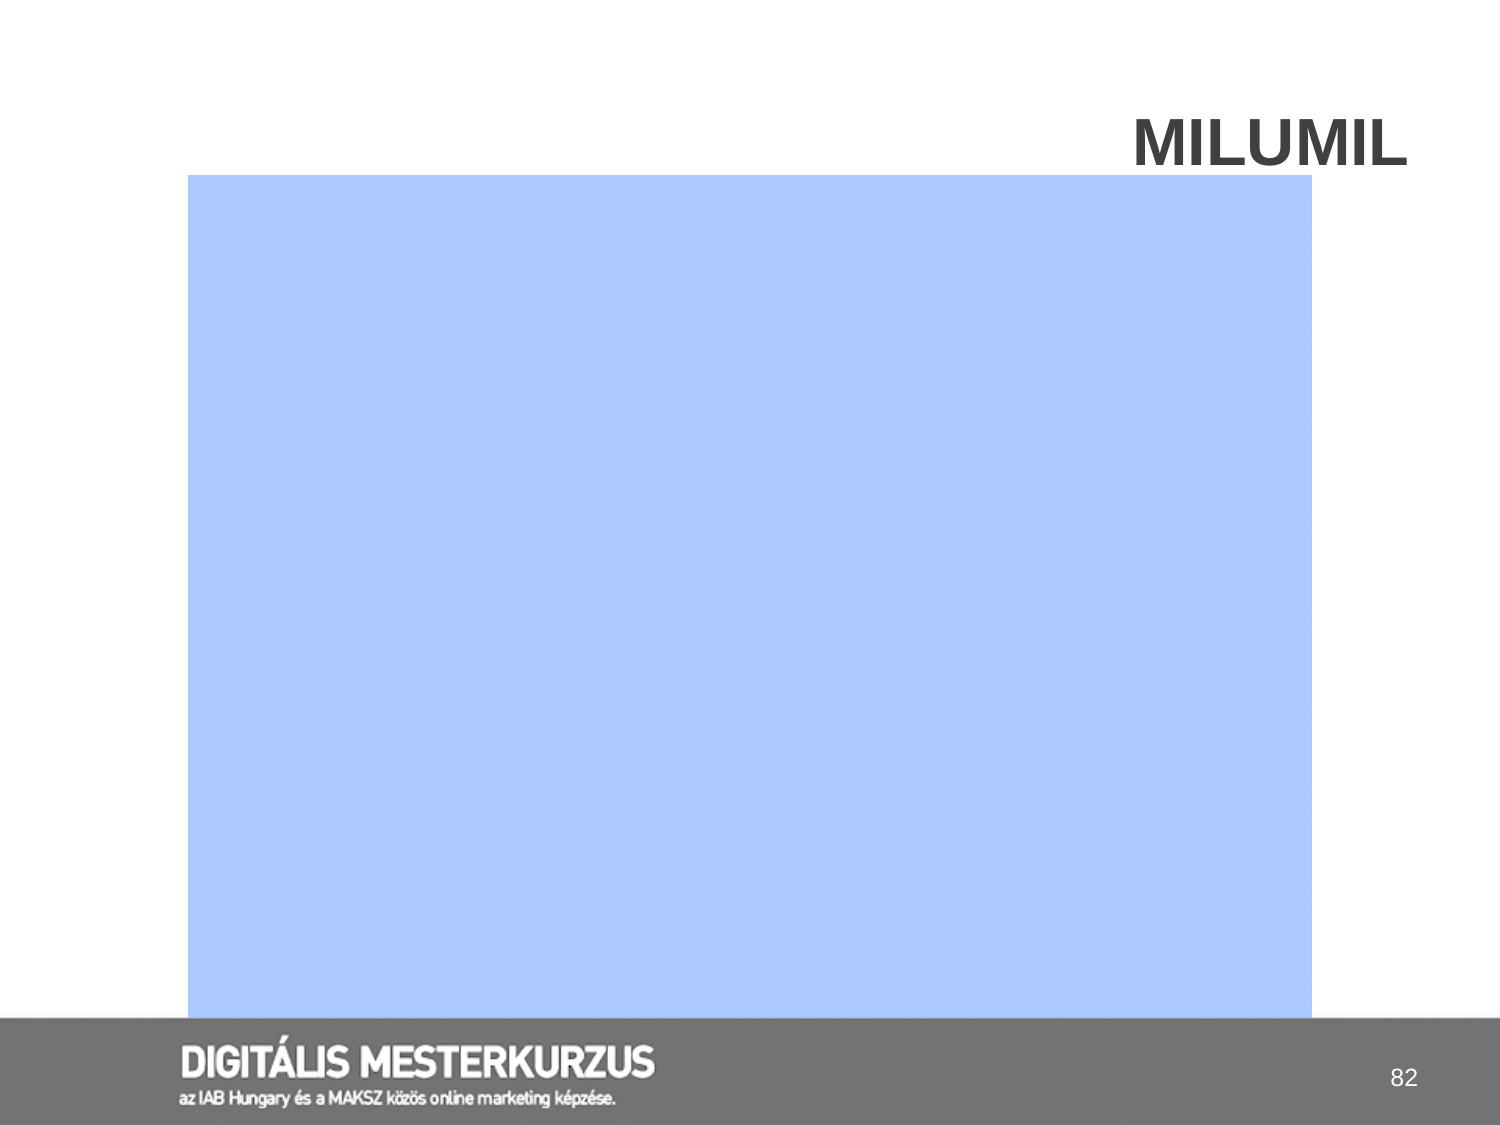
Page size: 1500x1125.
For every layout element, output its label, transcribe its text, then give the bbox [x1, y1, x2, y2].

title Milumil [75, 45, 1425, 233]
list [187, 174, 1313, 1019]
picture [0, 1012, 1500, 1125]
